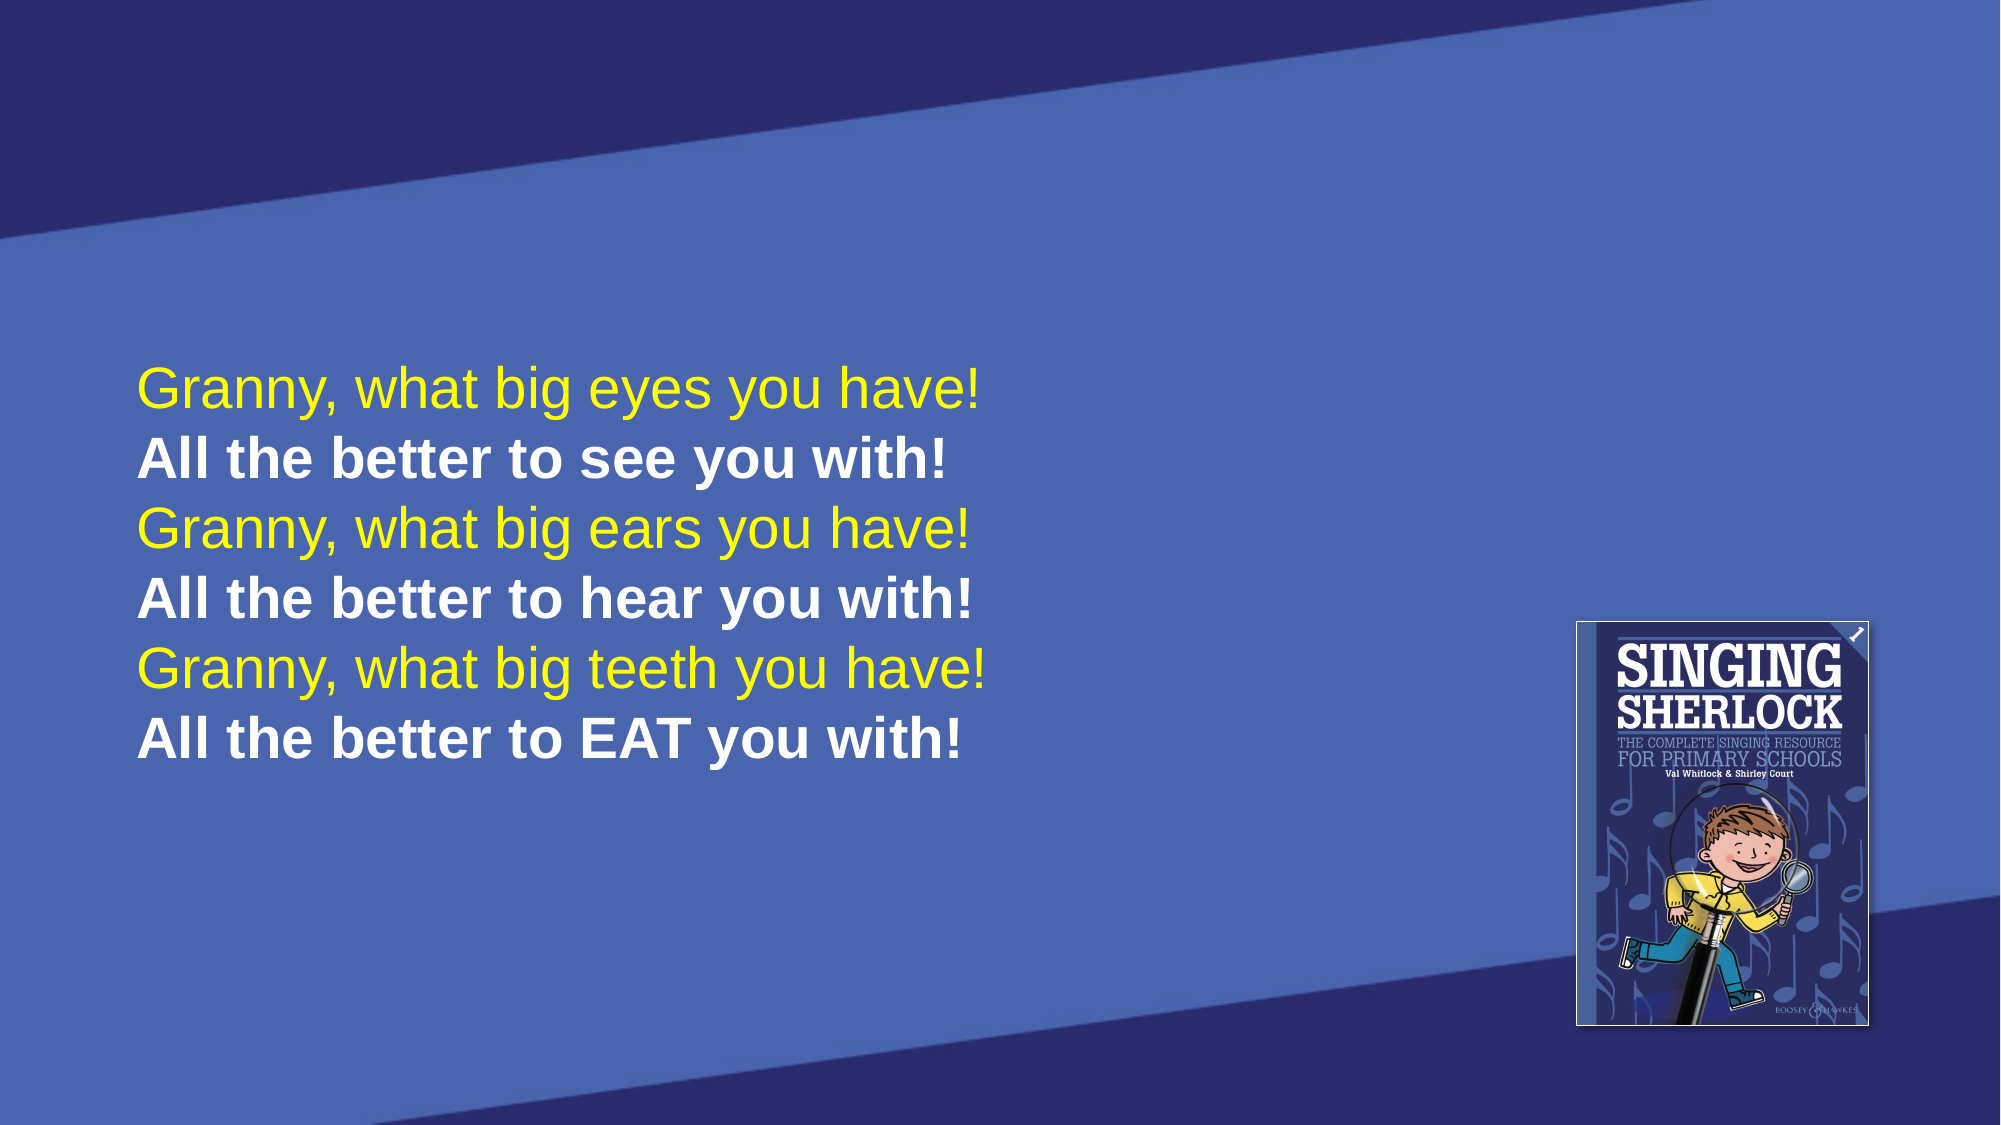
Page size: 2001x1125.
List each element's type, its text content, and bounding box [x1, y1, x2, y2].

picture [0, 0, 2001, 1125]
text_box Granny, what big eyes you have! All the better to see you with! Granny, what big ears you have! All the better to hear you with! Granny, what big teeth you have! All the better to EAT you with! [121, 342, 1544, 778]
